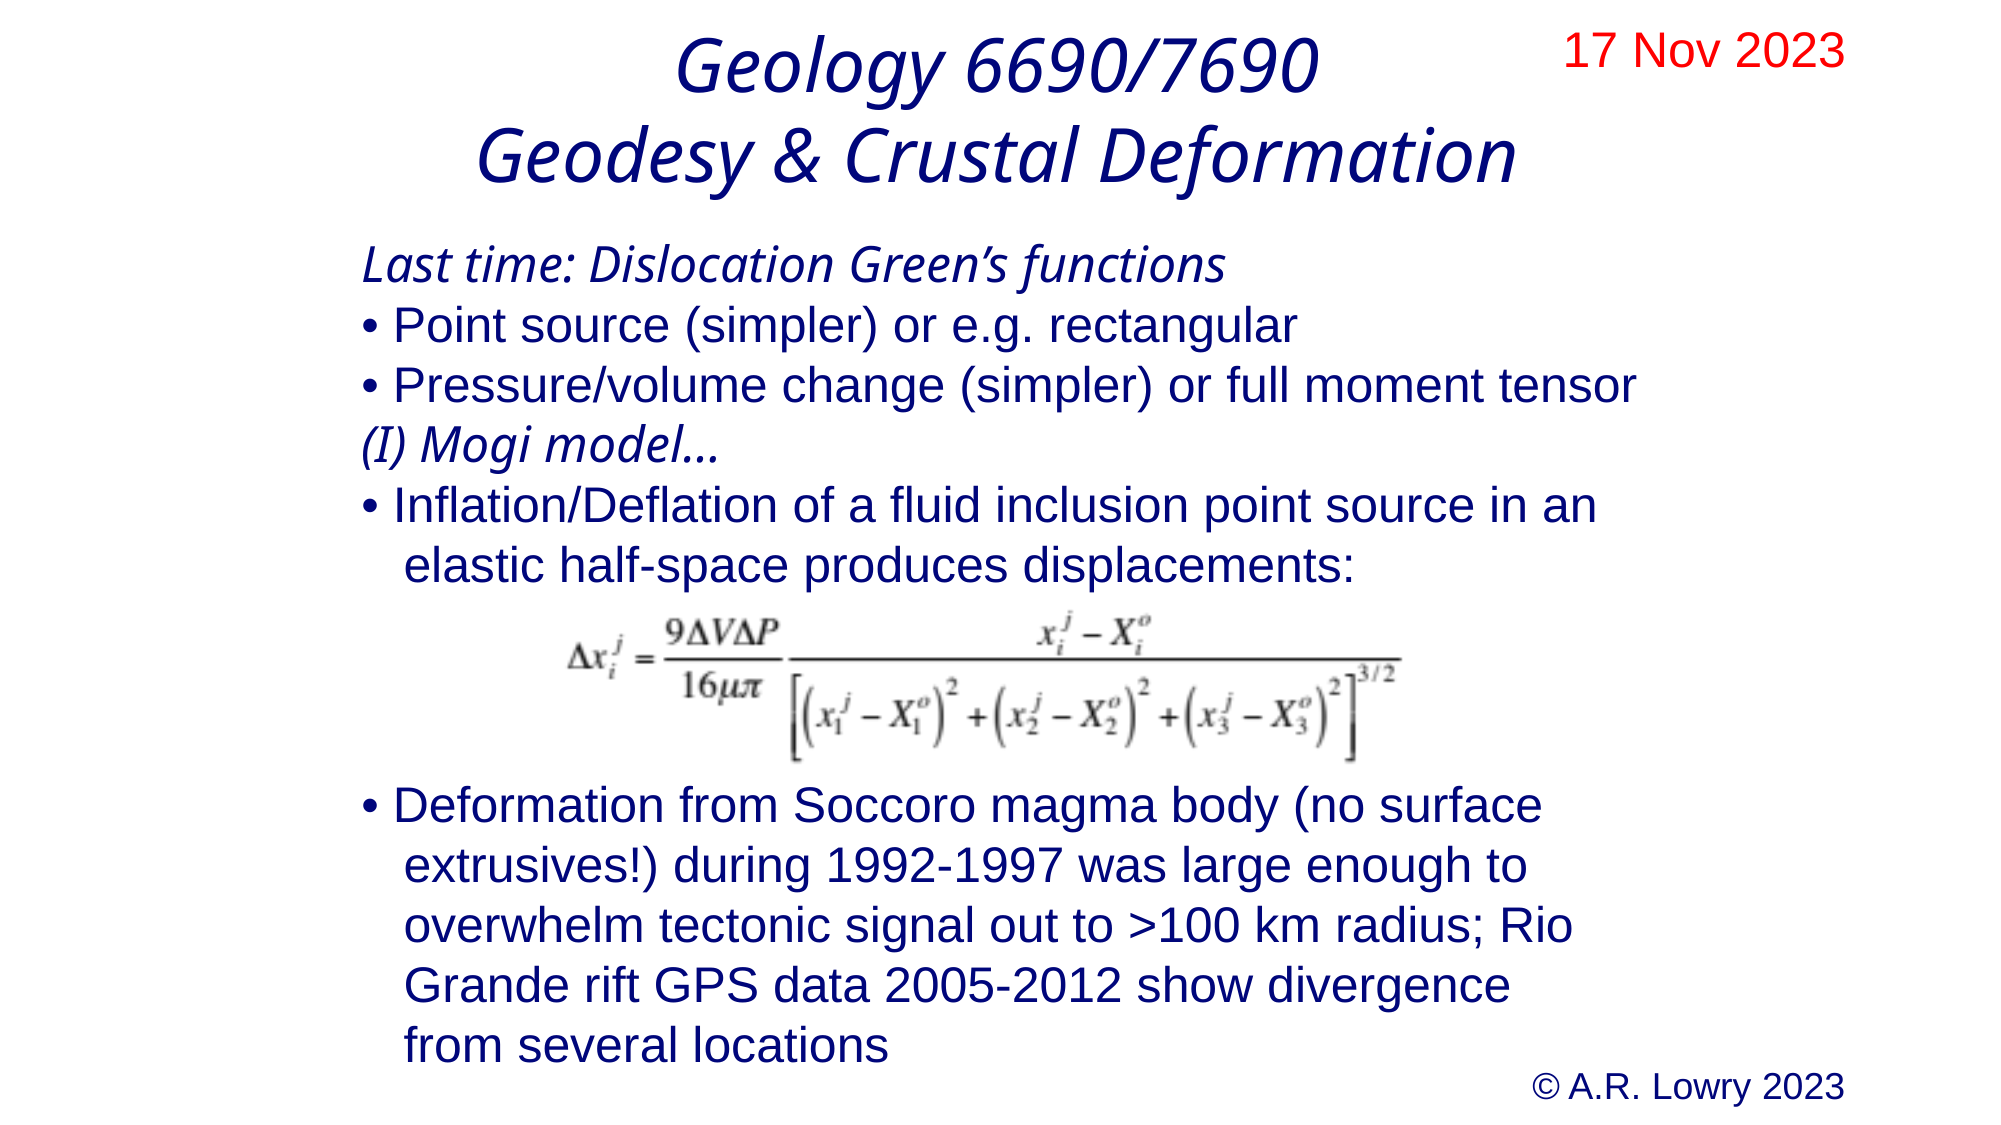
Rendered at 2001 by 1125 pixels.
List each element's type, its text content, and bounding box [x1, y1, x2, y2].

text_box © A.R. Lowry 2023 [1517, 1054, 1861, 1115]
text_box Last time: Dislocation Green’s functions • Point source (simpler) or e.g. rectangular • Pressure/volume change (simpler) or full moment tensor (I) Mogi model… • Inflation/Deflation of a fluid inclusion point source in an elastic half-space produces displacements: • Deformation from Soccoro magma body (no surface extrusives!) during 1992-1997 was large enough to overwhelm tectonic signal out to >100 km radius; Rio Grande rift GPS data 2005-2012 show divergence from several locations [346, 224, 1654, 1080]
text_box Geology 6690/7690 Geodesy & Crustal Deformation [459, 9, 1535, 205]
picture [561, 606, 1403, 765]
text_box 17 Nov 2023 [1547, 9, 1861, 85]
